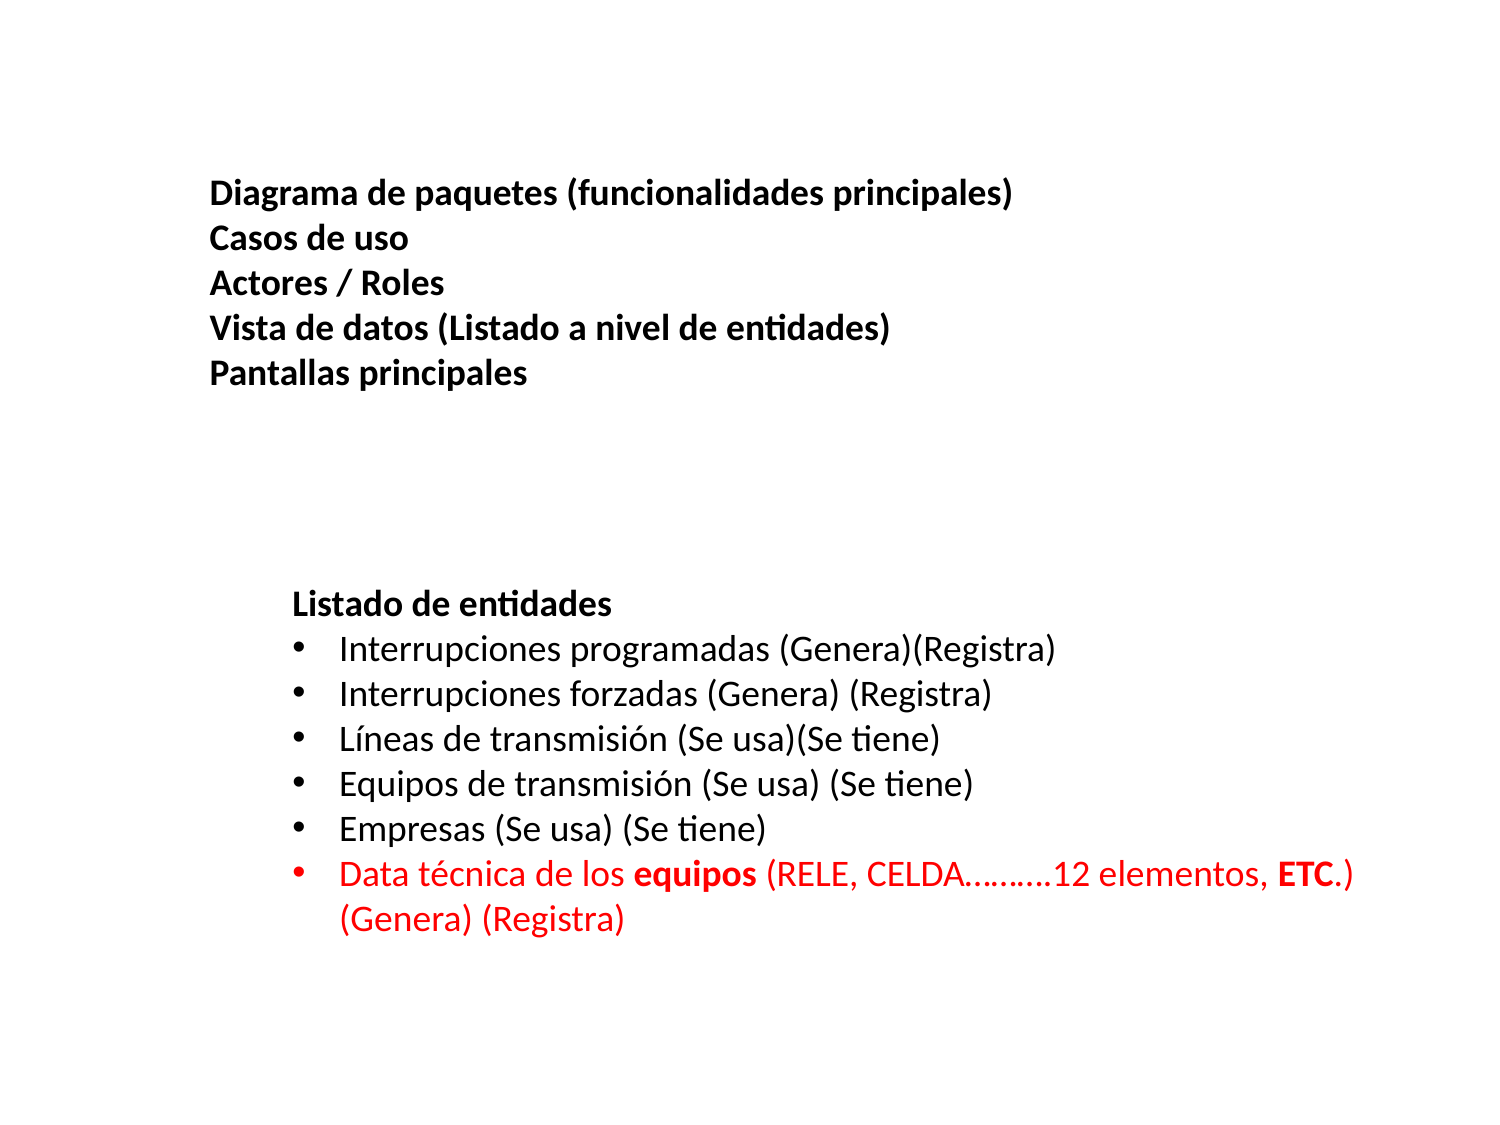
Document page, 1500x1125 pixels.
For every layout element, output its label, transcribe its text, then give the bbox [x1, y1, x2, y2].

text_box Diagrama de paquetes (funcionalidades principales) Casos de uso Actores / Roles Vista de datos (Listado a nivel de entidades) Pantallas principales [194, 160, 1223, 446]
text_box Listado de entidades Interrupciones programadas (Genera)(Registra) Interrupciones forzadas (Genera) (Registra) Líneas de transmisión (Se usa)(Se tiene) Equipos de transmisión (Se usa) (Se tiene) Empresas (Se usa) (Se tiene) Data técnica de los equipos (RELE, CELDA……….12 elementos, ETC.) (Genera) (Registra) [277, 571, 1459, 1082]
